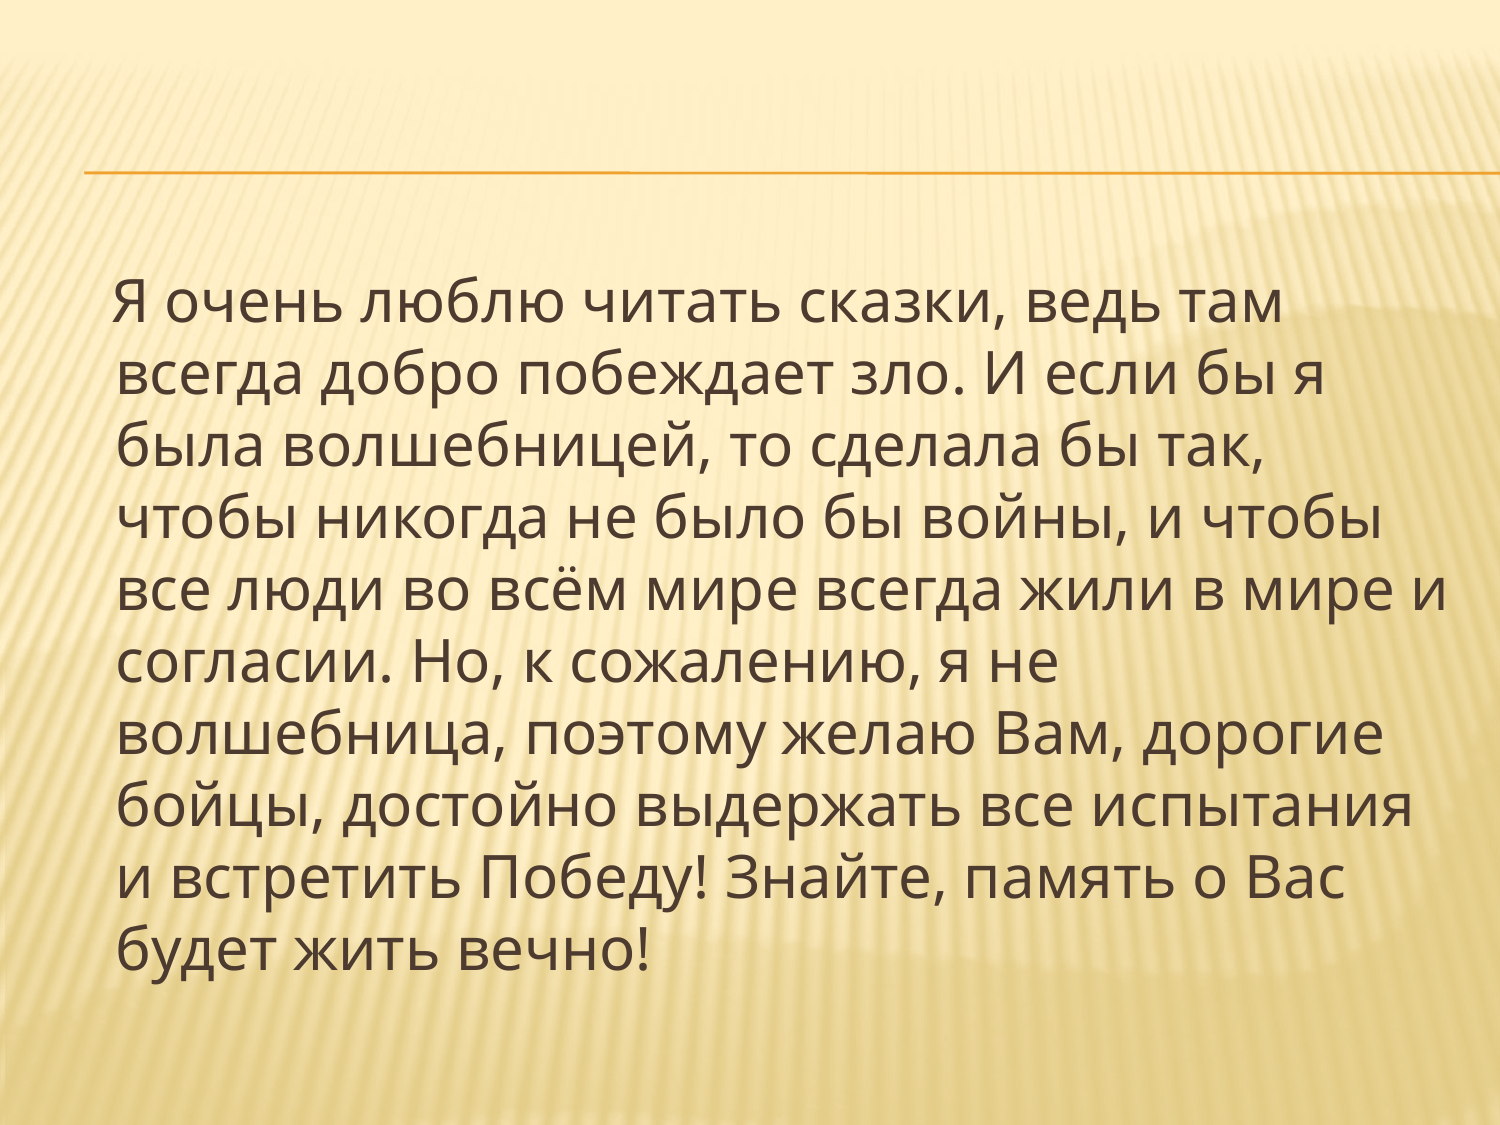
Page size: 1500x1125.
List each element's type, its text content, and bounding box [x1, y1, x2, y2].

list Я очень люблю читать сказки, ведь там всегда добро побеждает зло. И если бы я была волшебницей, то сделала бы так, чтобы никогда не было бы войны, и чтобы все люди во всём мире всегда жили в мире и согласии. Но, к сожалению, я не волшебница, поэтому желаю Вам, дорогие бойцы, достойно выдержать все испытания и встретить Победу! Знайте, память о Вас будет жить вечно! [50, 254, 1475, 998]
